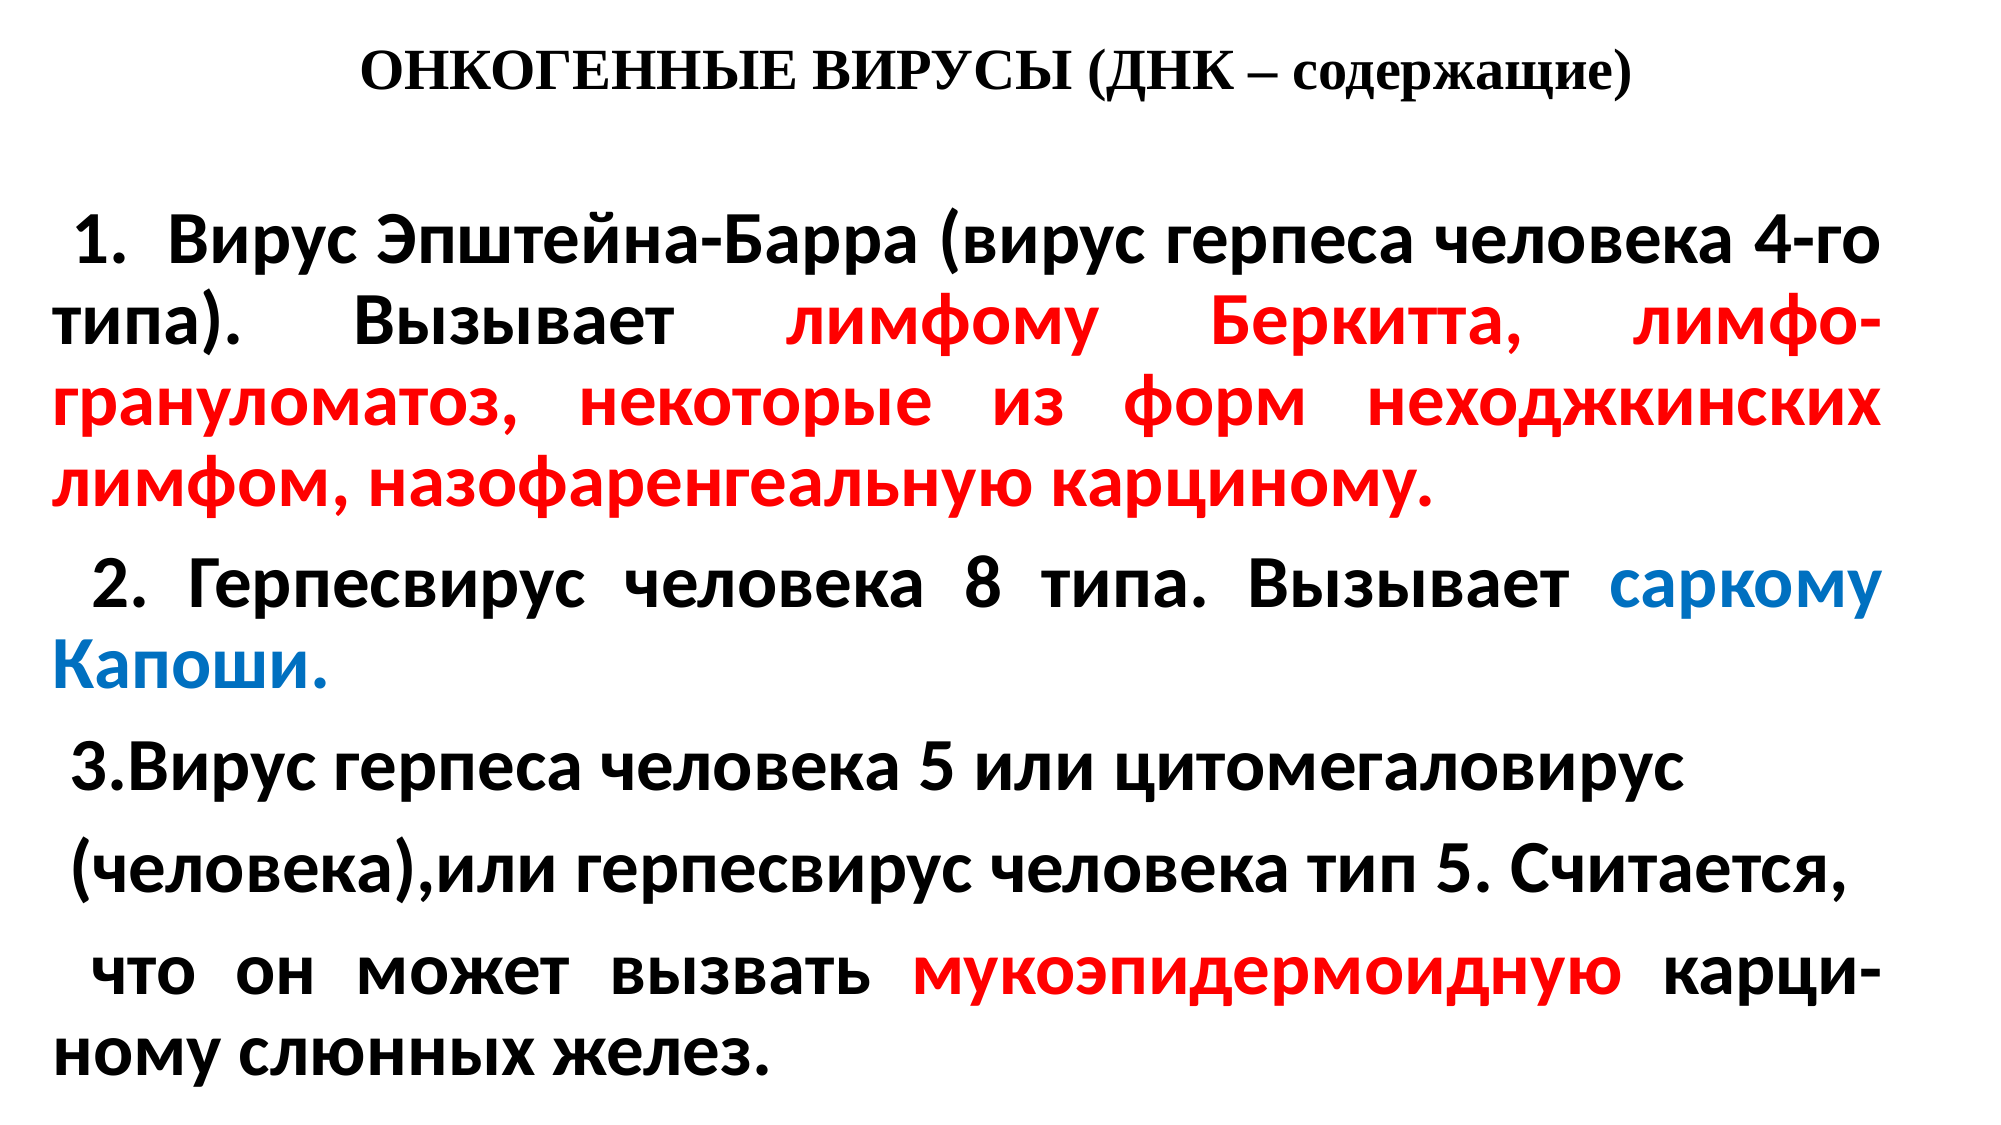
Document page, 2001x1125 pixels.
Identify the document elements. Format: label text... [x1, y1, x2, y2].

list 1. Вирус Эпштейна-Барра (вирус герпеса человека 4-го типа). Вызывает лимфому Беркитта, лимфо-грануломатоз, некоторые из форм неходжкинских лимфом, назофаренгеальную карциному. 2. Герпесвирус человека 8 типа. Вызывает саркому Капоши. 3.Вирус герпеса человека 5 или цитомегаловирус (человека),или герпесвирус человека тип 5. Считается, что он может вызвать мукоэпидермоидную карци-ному слюнных желез. [31, 190, 1898, 1125]
title ОНКОГЕННЫЕ ВИРУСЫ (ДНК – содержащие) [31, 0, 1962, 141]
